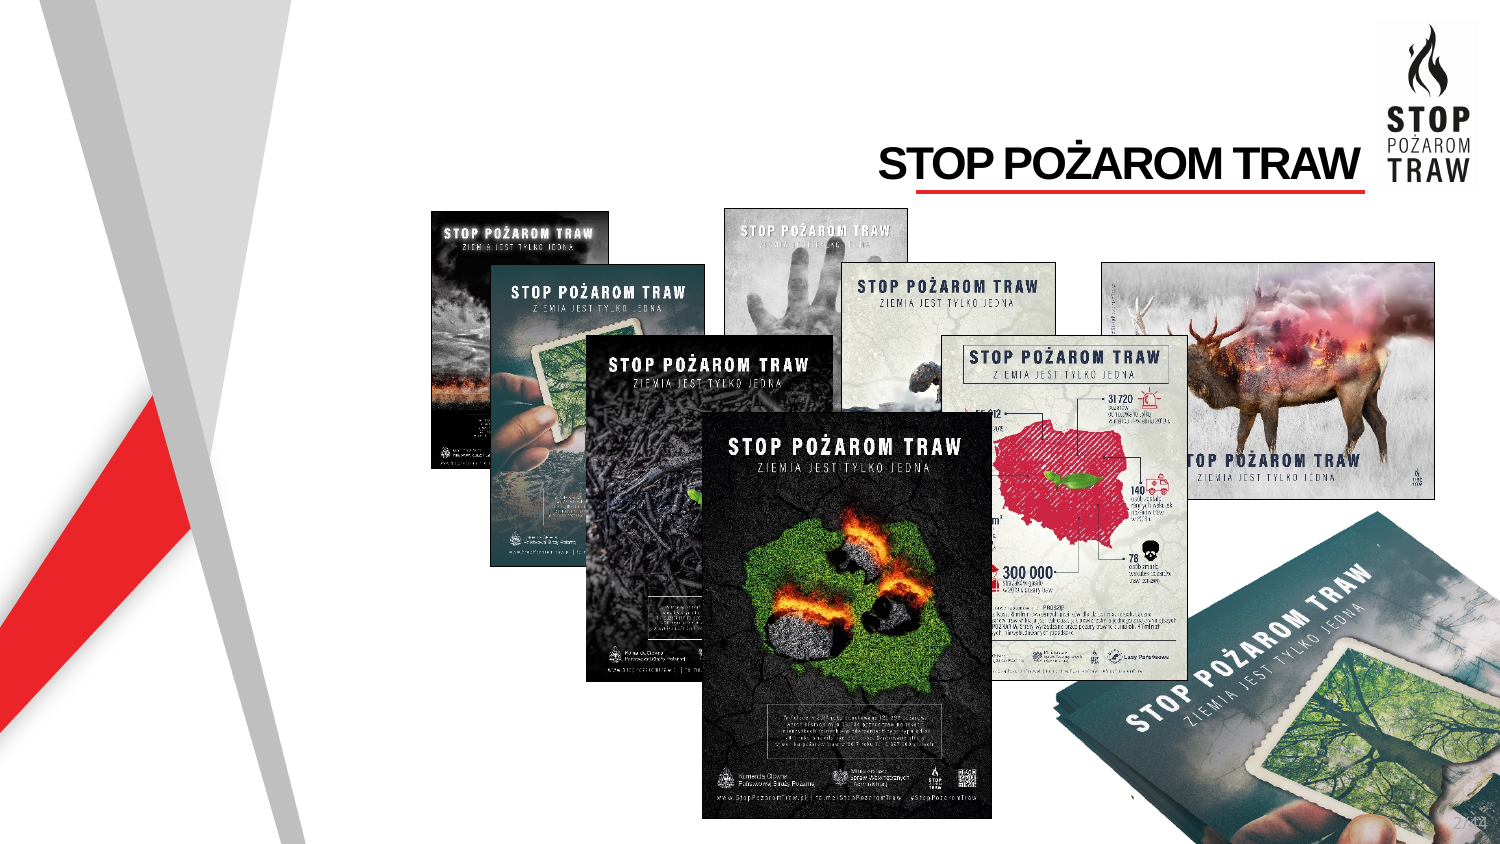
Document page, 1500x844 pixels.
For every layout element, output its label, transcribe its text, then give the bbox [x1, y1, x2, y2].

list STOP POŻAROM TRAW [820, 126, 1376, 202]
picture [430, 208, 1500, 844]
picture [1375, 19, 1479, 191]
